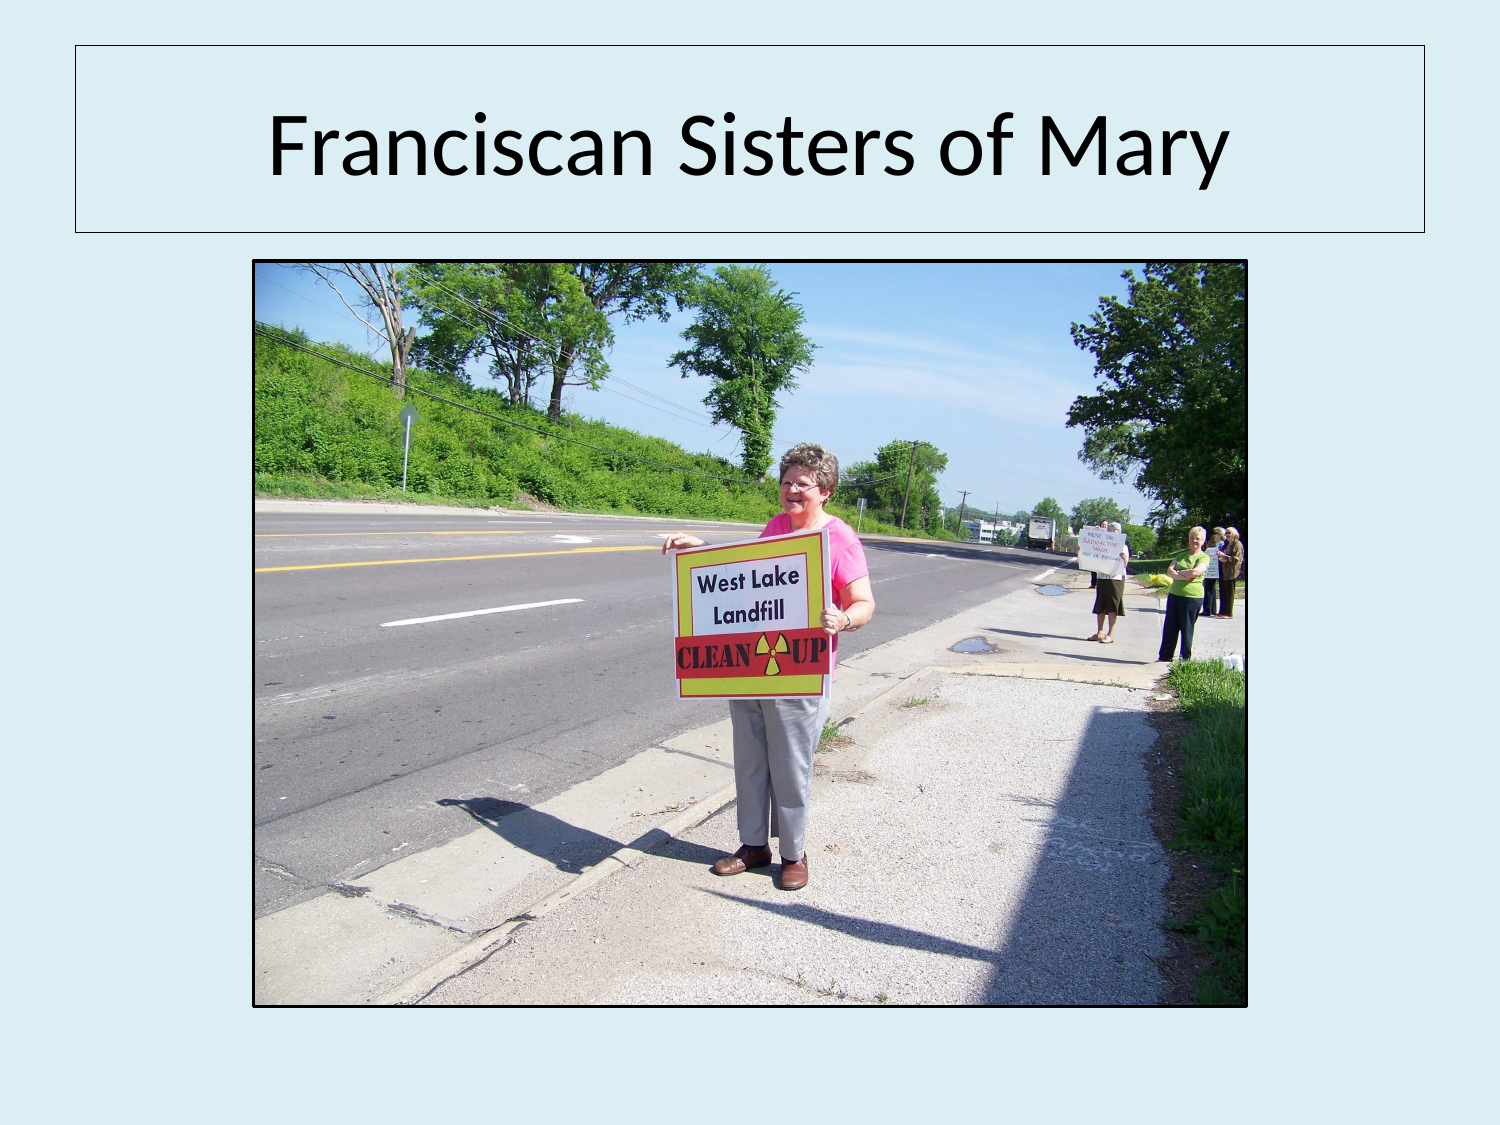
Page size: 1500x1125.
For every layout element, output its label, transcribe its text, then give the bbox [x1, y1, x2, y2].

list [254, 262, 1246, 1006]
title Franciscan Sisters of Mary [75, 45, 1425, 233]
